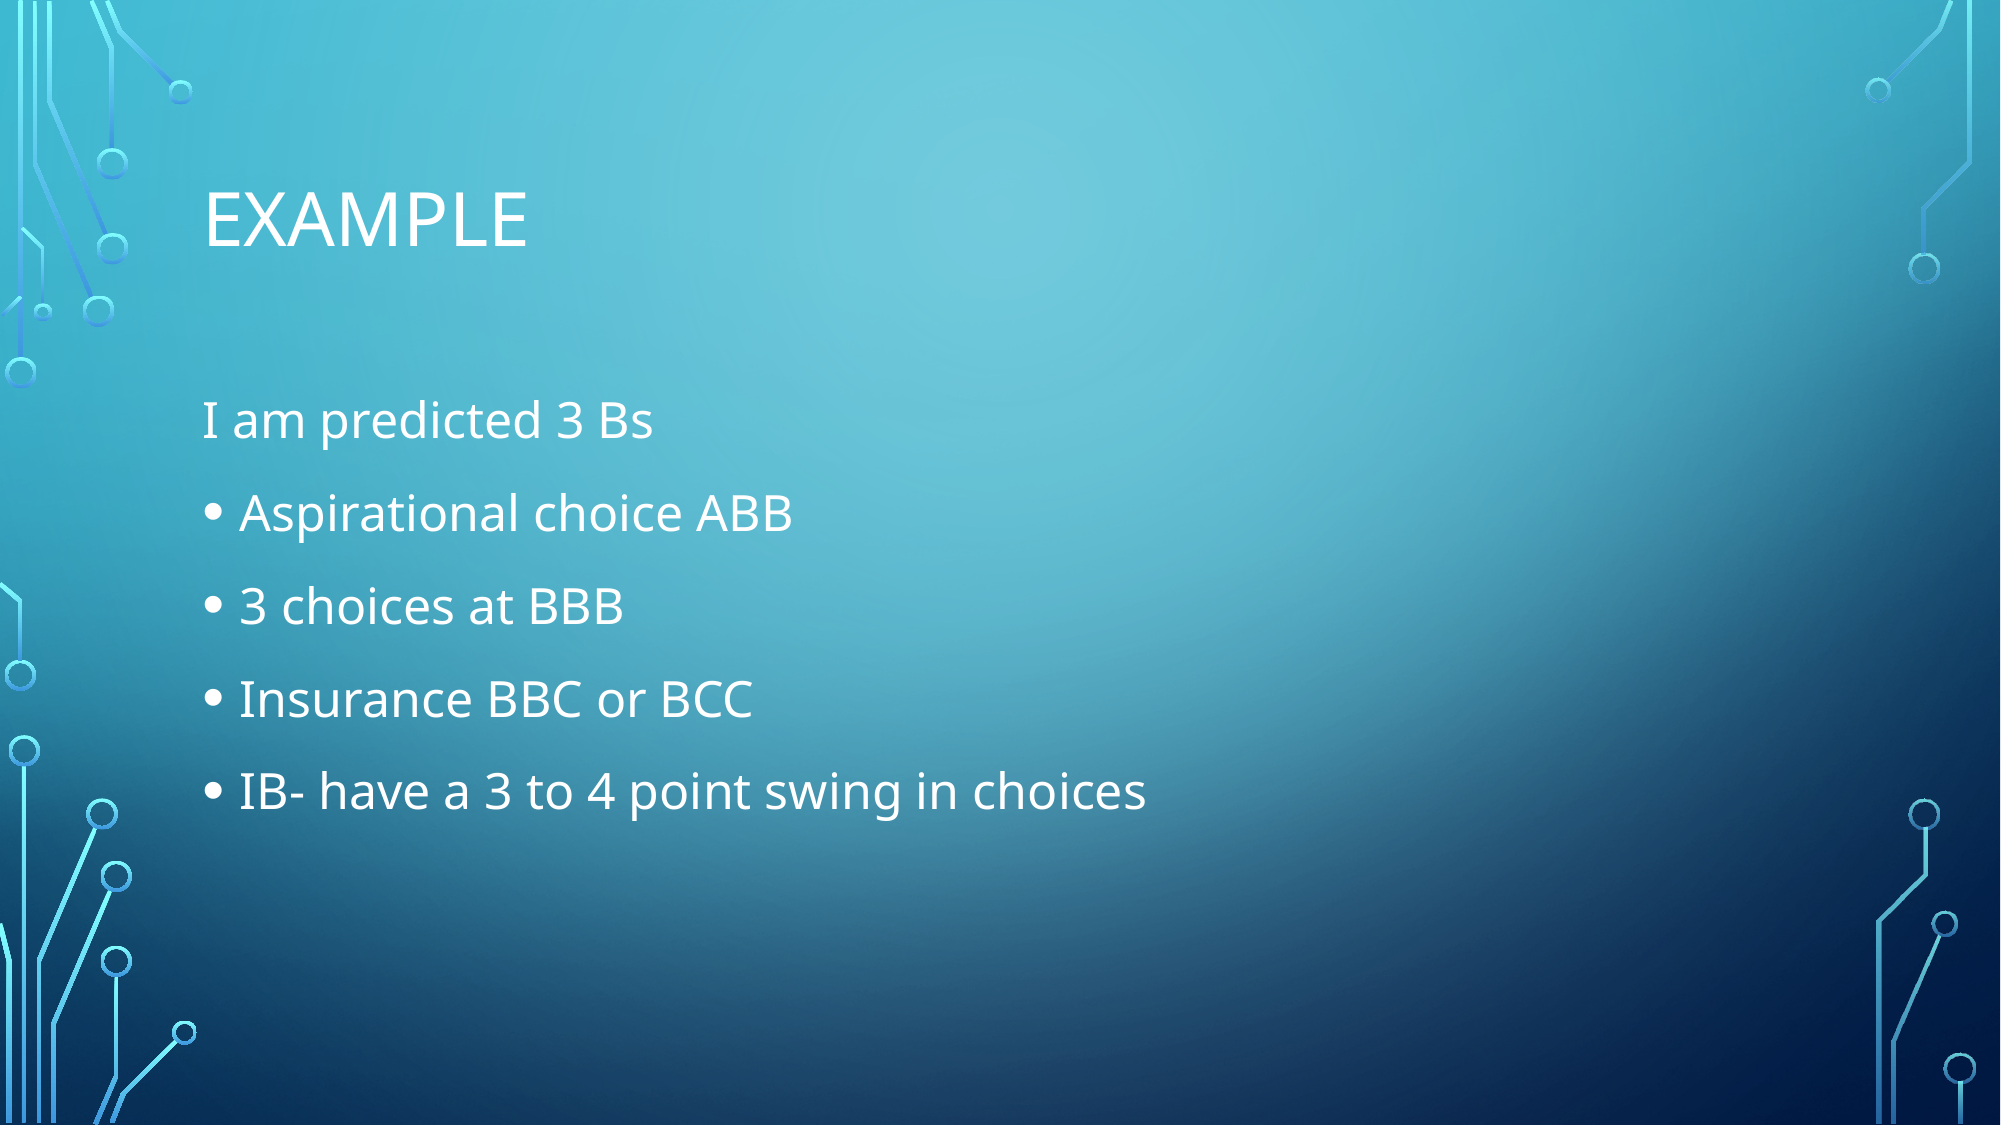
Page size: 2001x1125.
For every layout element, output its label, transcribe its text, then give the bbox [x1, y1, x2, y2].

list I am predicted 3 Bs Aspirational choice ABB 3 choices at BBB Insurance BBC or BCC IB- have a 3 to 4 point swing in choices [187, 369, 1813, 950]
title Example [187, 101, 1813, 344]
